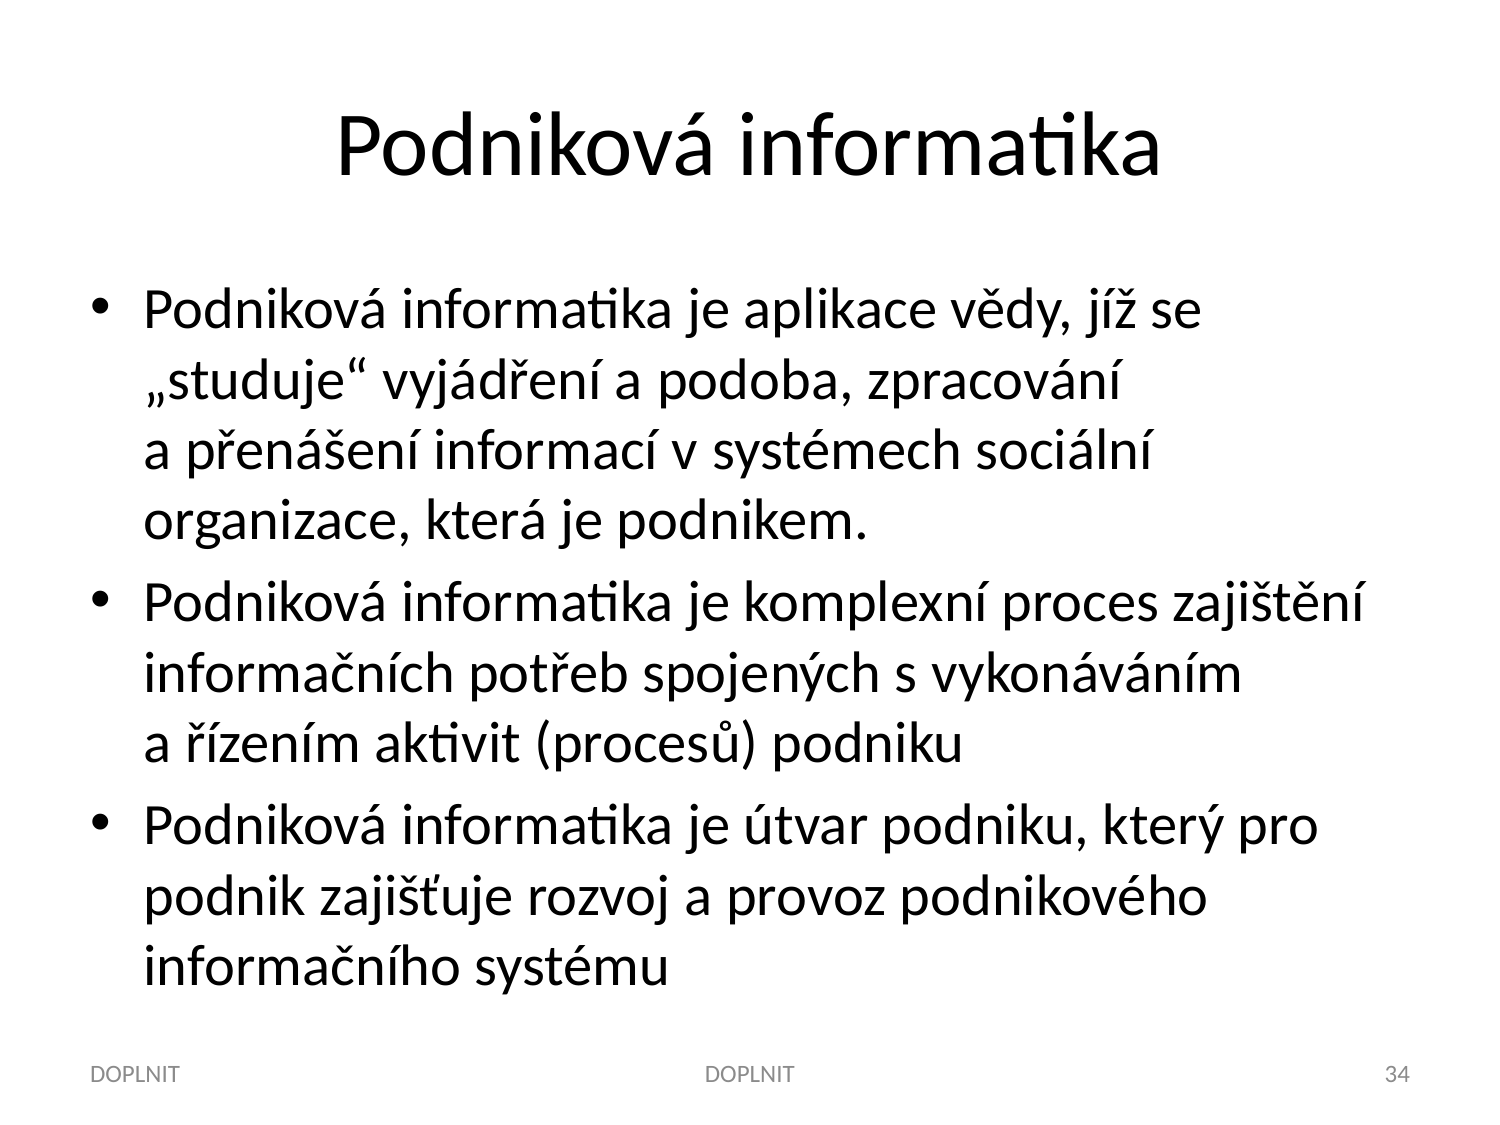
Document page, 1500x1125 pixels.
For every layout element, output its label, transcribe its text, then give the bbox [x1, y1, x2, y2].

list Podniková informatika je aplikace vědy, jíž se „studuje“ vyjádření a podoba, zpracování a přenášení informací v systémech sociální organizace, která je podnikem. Podniková informatika je komplexní proces zajištění informačních potřeb spojených s vykonáváním a řízením aktivit (procesů) podniku Podniková informatika je útvar podniku, který pro podnik zajišťuje rozvoj a provoz podnikového informačního systému [75, 262, 1425, 1005]
title Podniková informatika [75, 45, 1425, 233]
footer DOPLNIT [512, 1042, 988, 1103]
slide_number DOPLNIT [75, 1042, 425, 1103]
slide_number 34 [1074, 1042, 1425, 1103]
